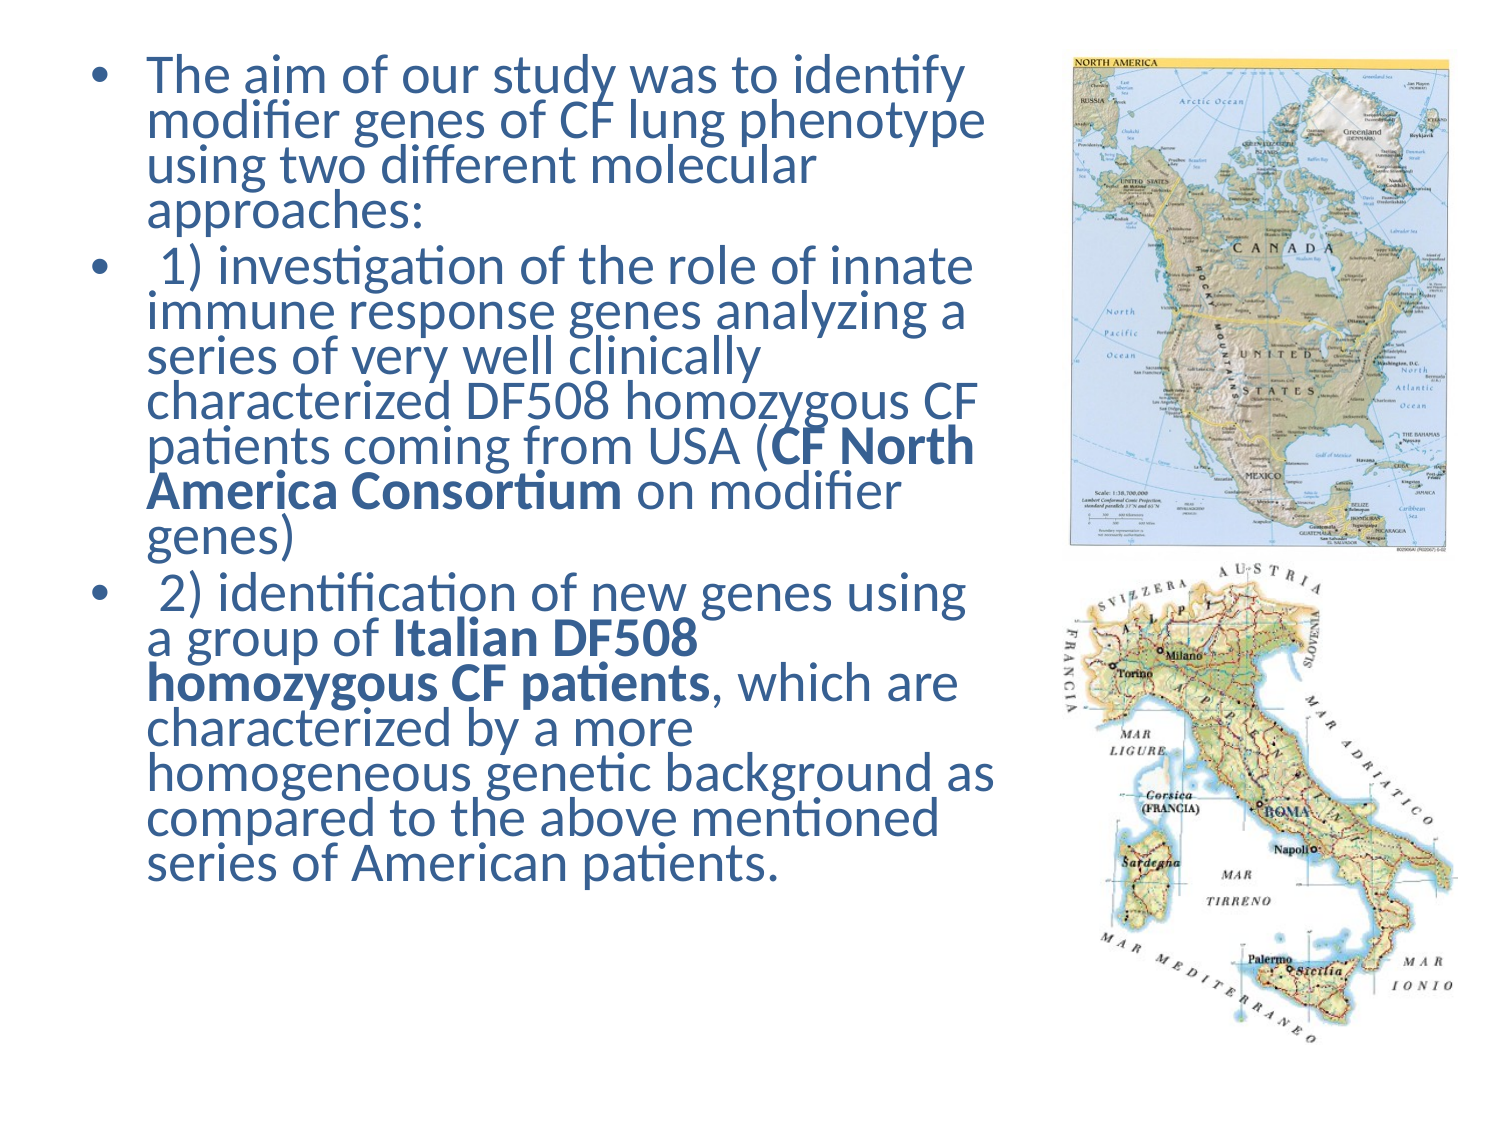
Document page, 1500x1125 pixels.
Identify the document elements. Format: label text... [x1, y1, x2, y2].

list The aim of our study was to identify modifier genes of CF lung phenotype using two different molecular approaches: 1) investigation of the role of innate immune response genes analyzing a series of very well clinically characterized DF508 homozygous CF patients coming from USA (CF North America Consortium on modifier genes) 2) identification of new genes using a group of Italian DF508 homozygous CF patients, which are characterized by a more homogeneous genetic background as compared to the above mentioned series of American patients. [75, 50, 1013, 1075]
picture [1062, 49, 1458, 1045]
